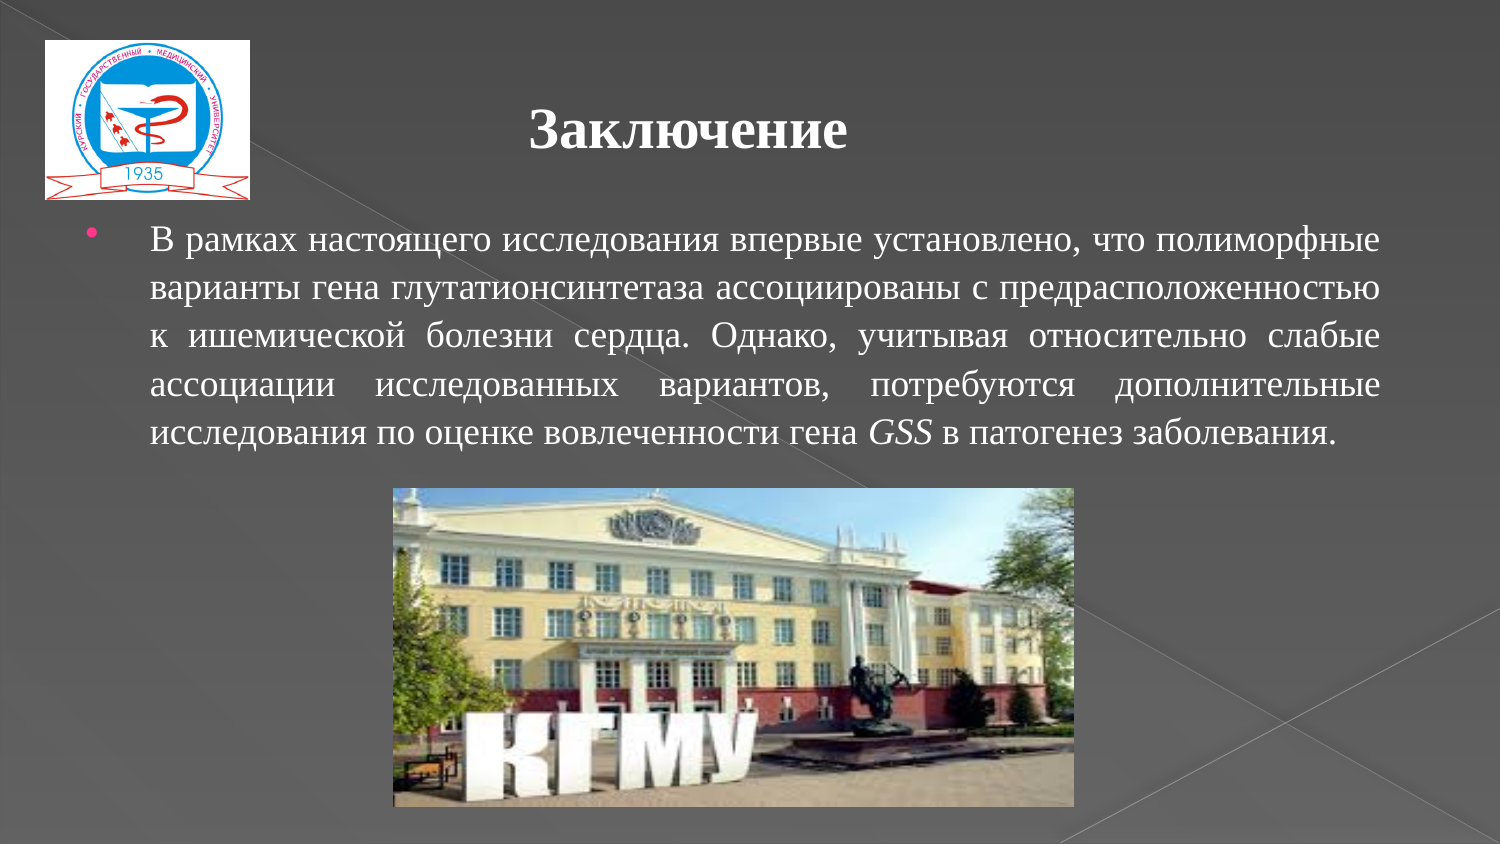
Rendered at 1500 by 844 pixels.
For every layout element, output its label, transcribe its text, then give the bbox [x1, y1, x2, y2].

picture [393, 488, 1074, 807]
picture [45, 40, 250, 201]
list В рамках настоящего исследования впервые установлено, что полиморфные варианты гена глутатионсинтетаза ассоциированы с предрасположенностью к ишемической болезни сердца. Однако, учитывая относительно слабые ассоциации исследованных вариантов, потребуются дополнительные исследования по оценке вовлеченности гена GSS в патогенез заболевания. [61, 203, 1397, 681]
text_box Заключение [182, 84, 1195, 226]
